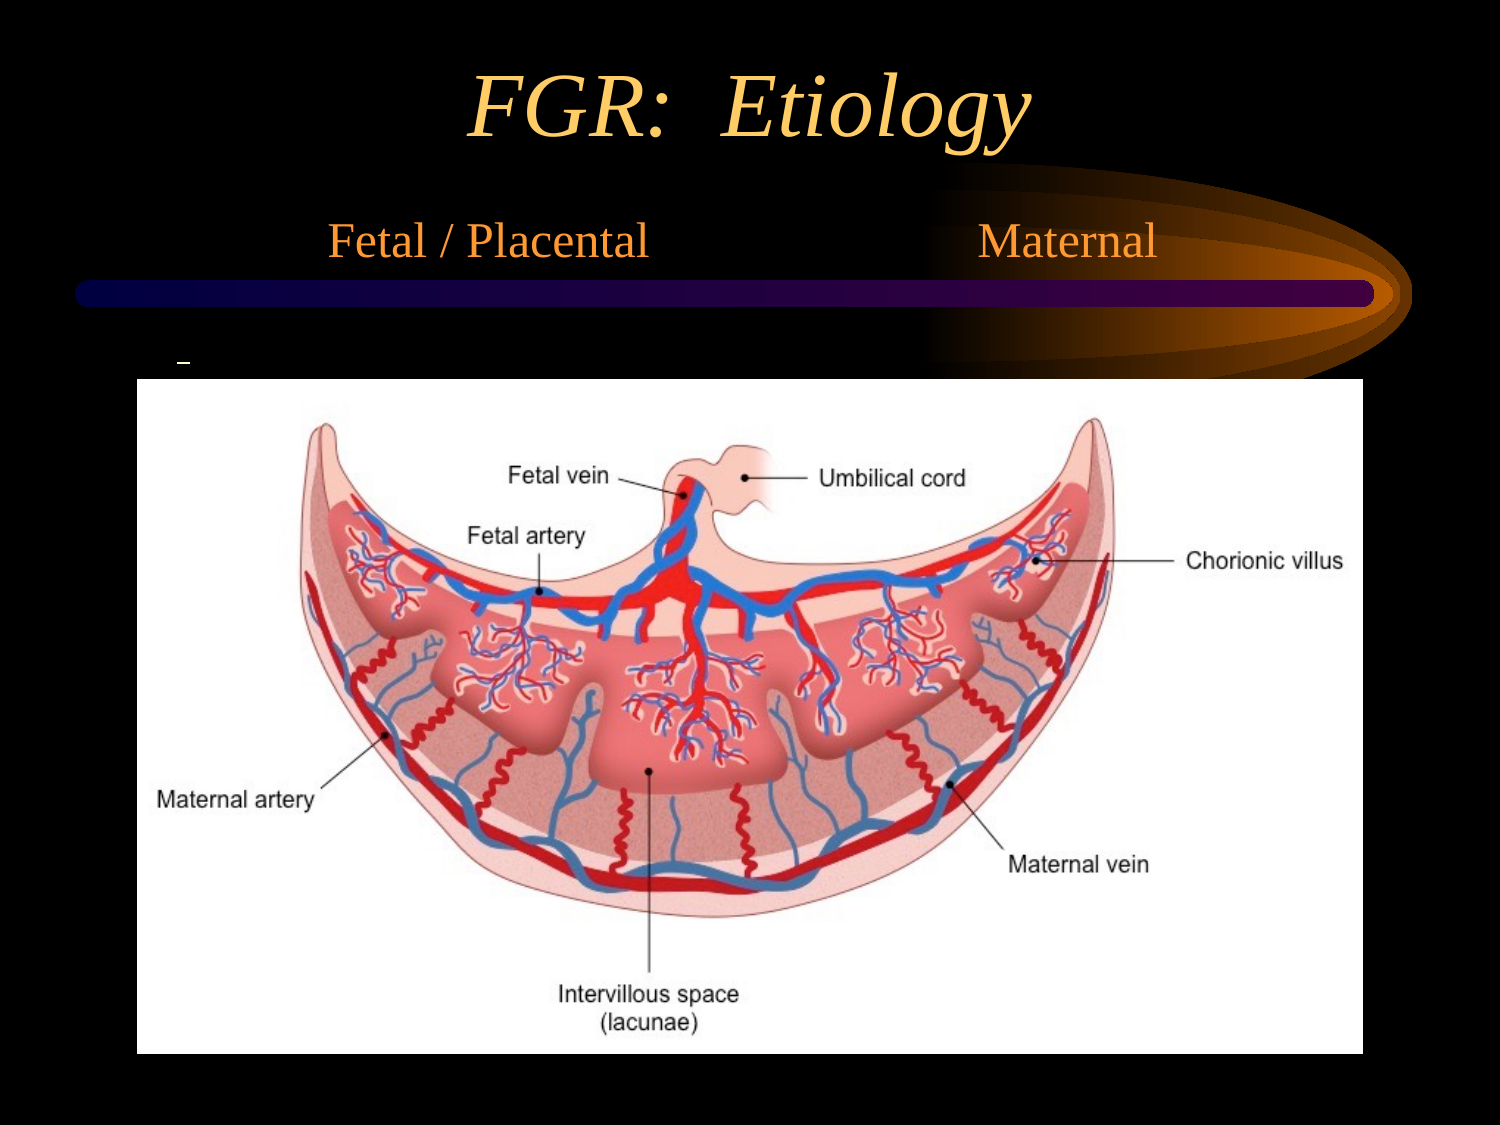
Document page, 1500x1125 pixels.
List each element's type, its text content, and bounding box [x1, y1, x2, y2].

title FGR: Etiology [112, 49, 1388, 163]
text_box Fetal / Placental Maternal [162, 199, 1388, 395]
picture [137, 379, 1363, 1054]
